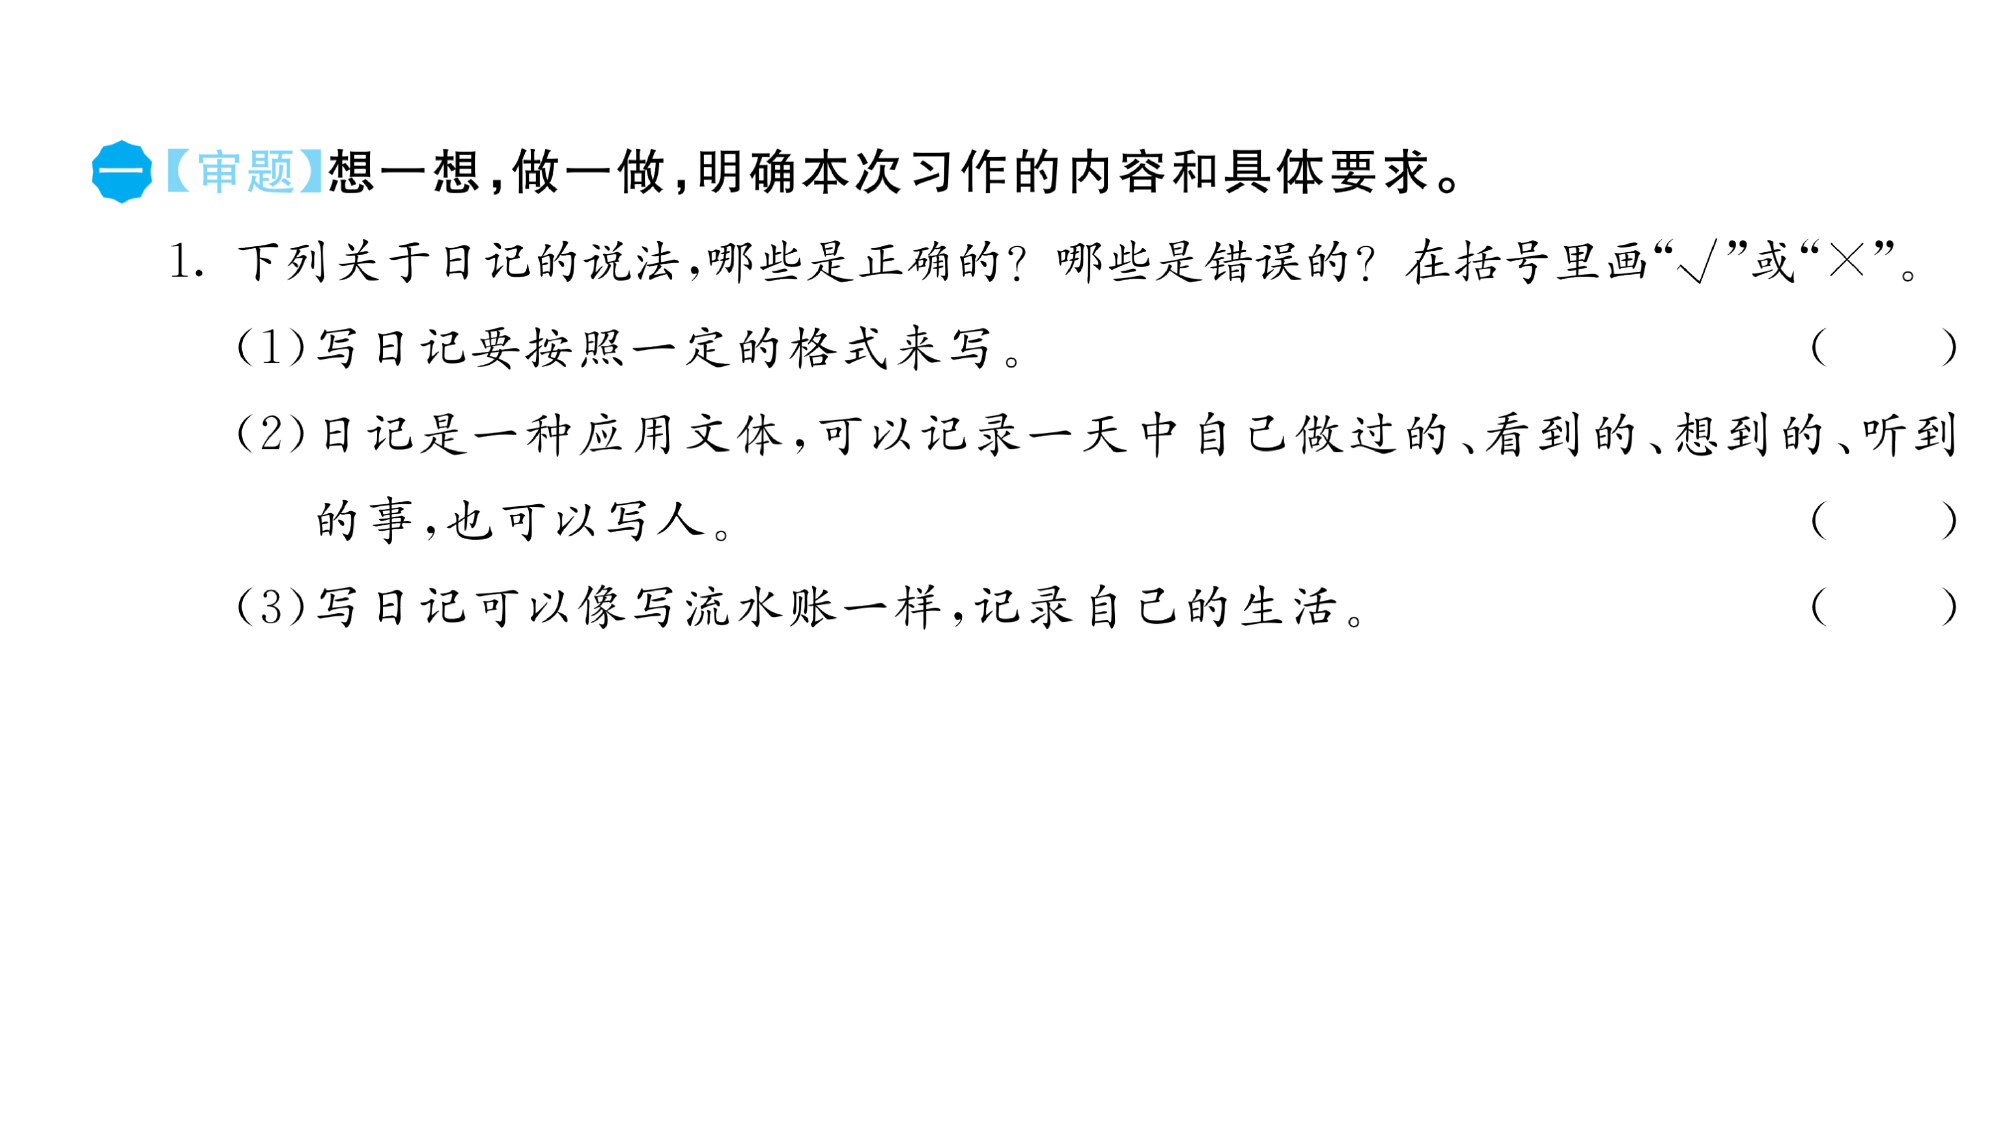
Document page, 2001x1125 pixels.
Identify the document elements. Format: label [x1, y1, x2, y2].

picture [87, 117, 1979, 647]
